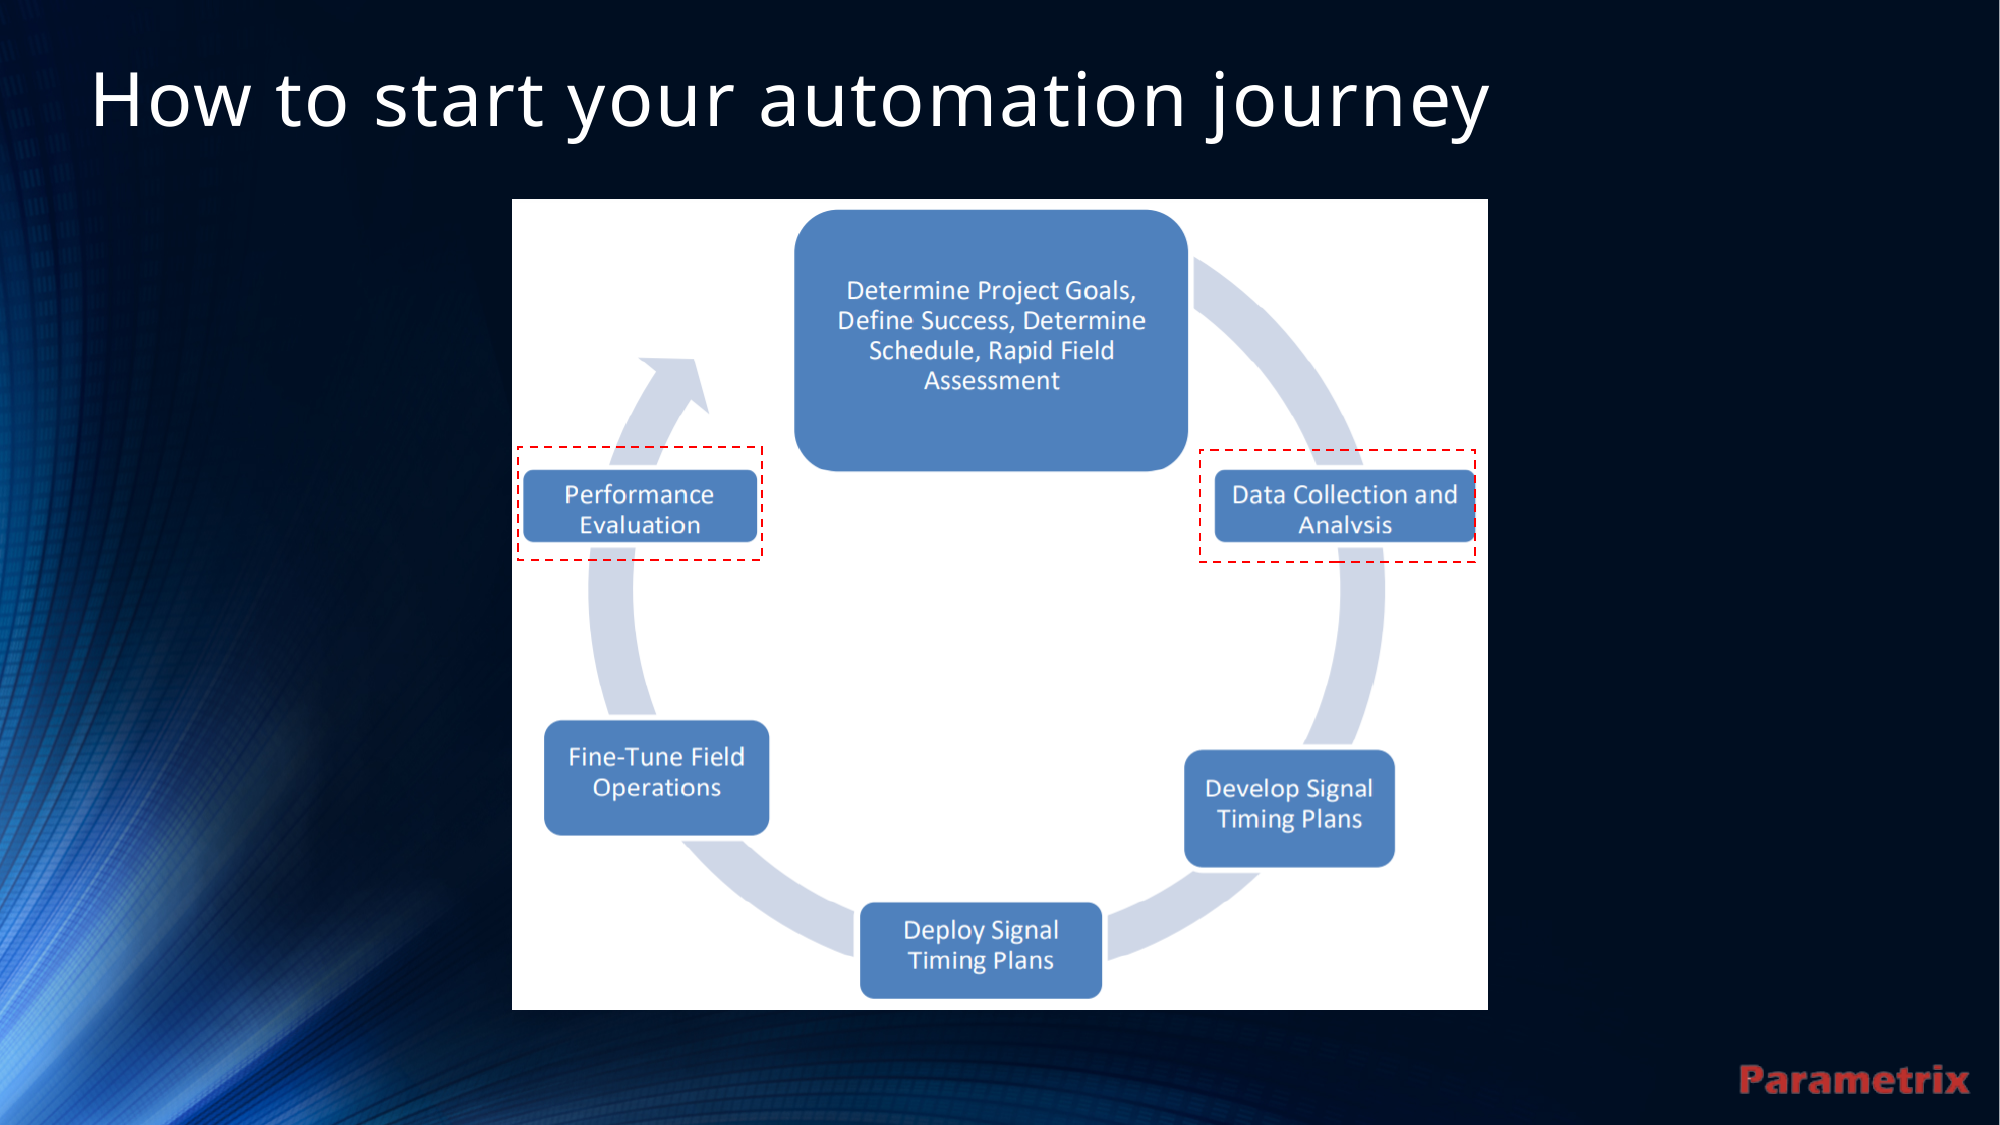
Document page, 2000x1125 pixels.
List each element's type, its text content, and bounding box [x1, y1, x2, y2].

title How to start your automation journey [74, 12, 1575, 150]
picture [0, 0, 2000, 1125]
